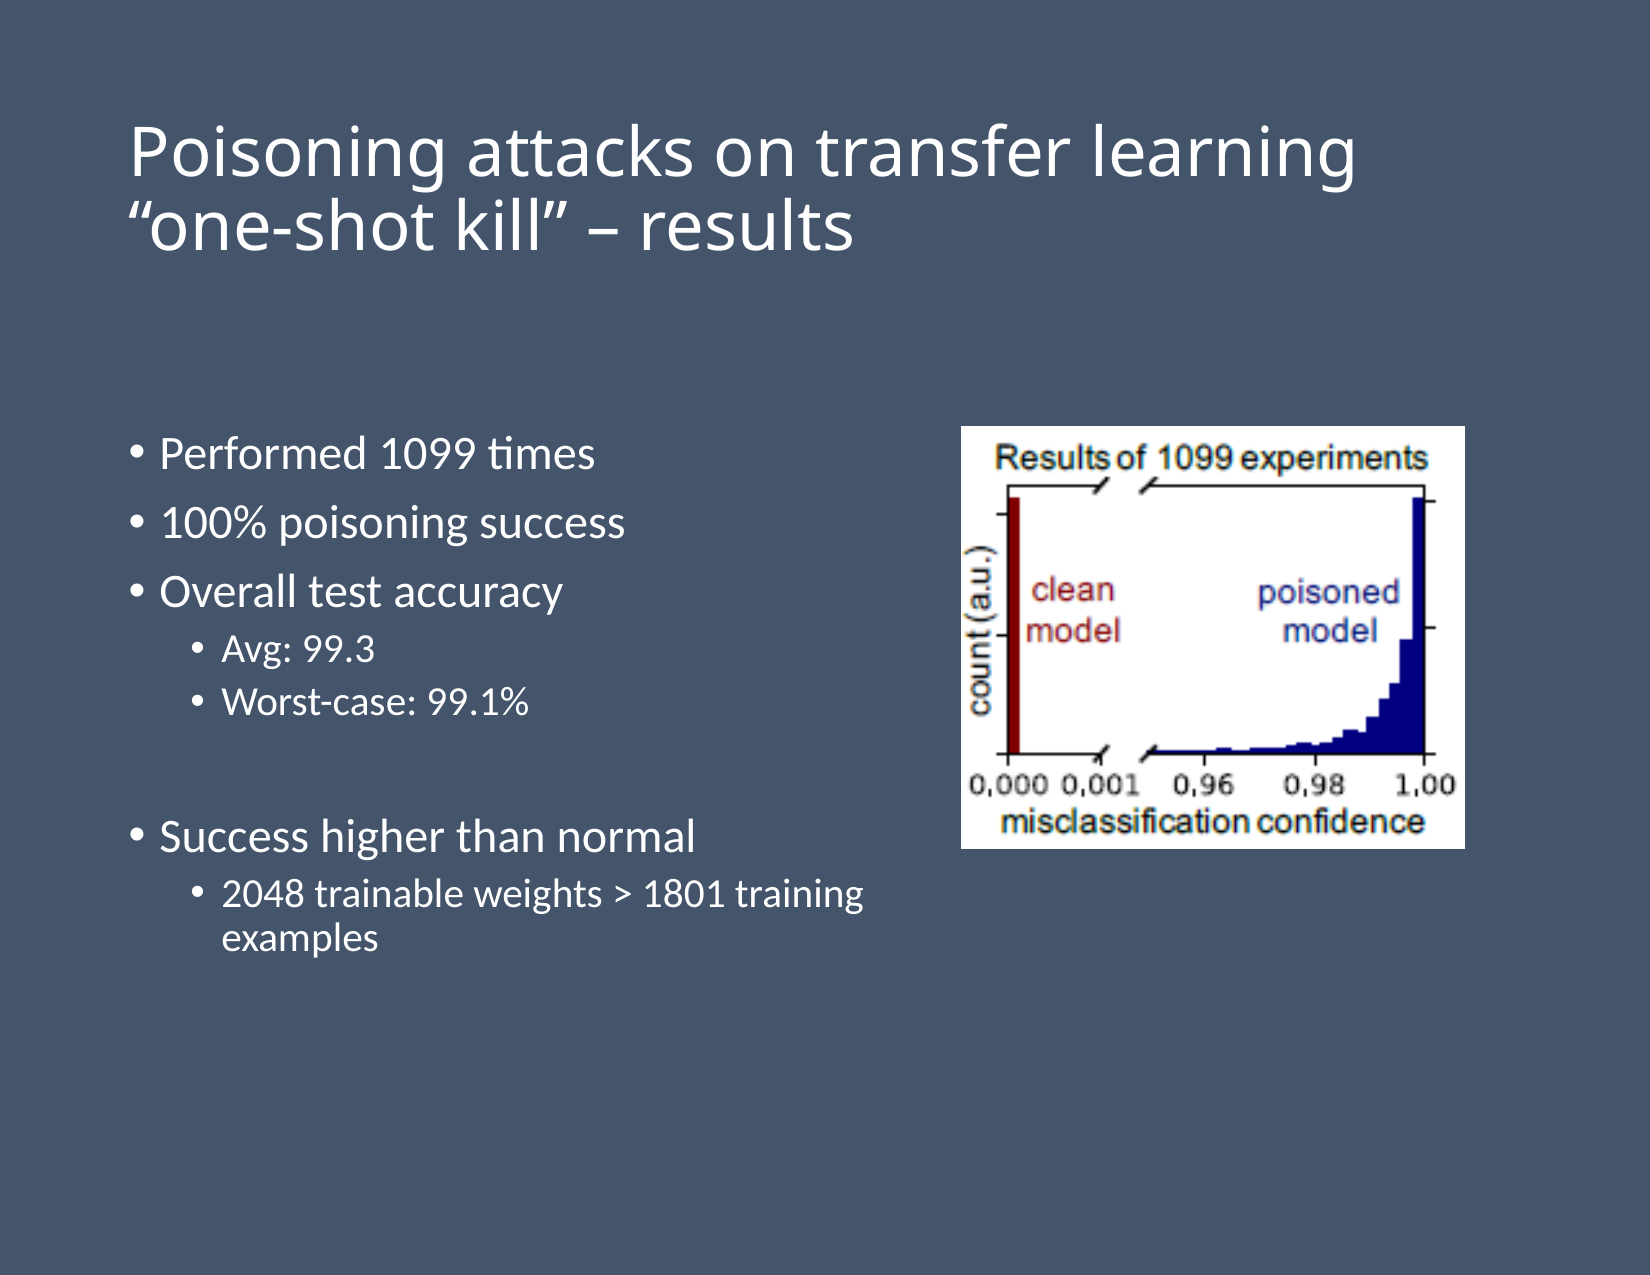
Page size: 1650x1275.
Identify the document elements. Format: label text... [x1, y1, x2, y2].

list Performed 1099 times 100% poisoning success Overall test accuracy Avg: 99.3 Worst-case: 99.1% Success higher than normal 2048 trainable weights > 1801 training examples [113, 420, 926, 1010]
title Poisoning attacks on transfer learning “one-shot kill” – results [113, 67, 1537, 315]
picture [961, 425, 1465, 849]
